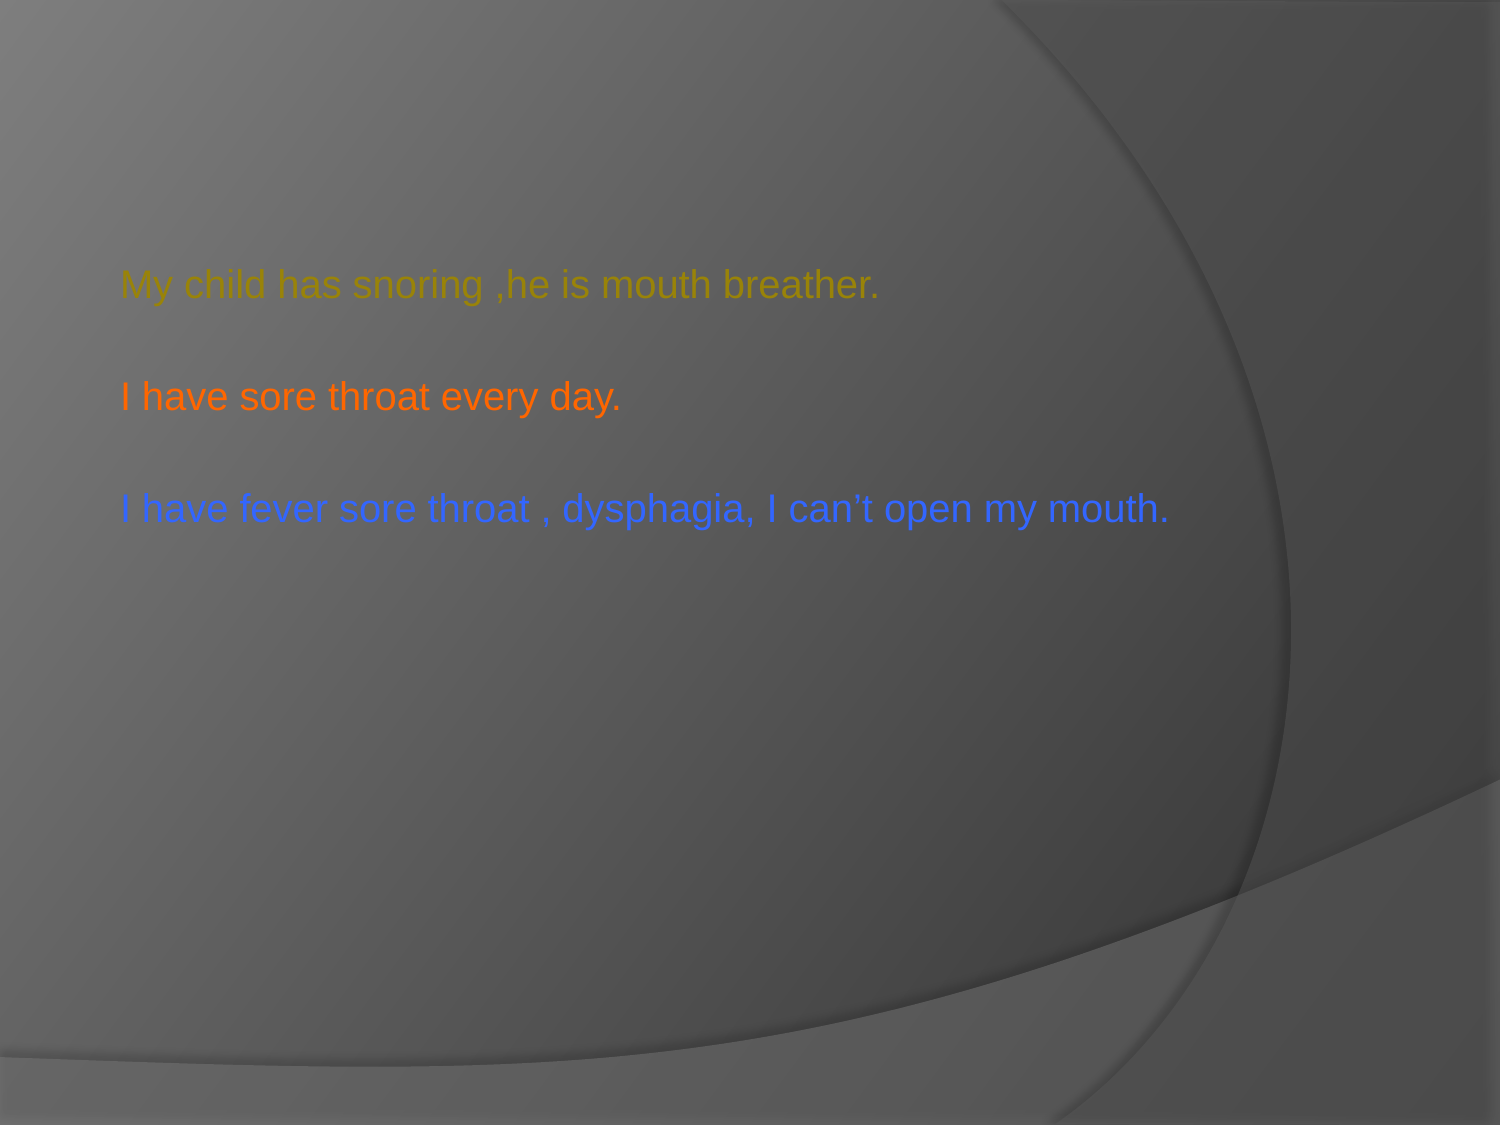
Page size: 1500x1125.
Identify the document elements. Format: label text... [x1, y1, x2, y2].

list My child has snoring ,he is mouth breather. I have sore throat every day. I have fever sore throat , dysphagia, I can’t open my mouth. [112, 224, 1200, 583]
